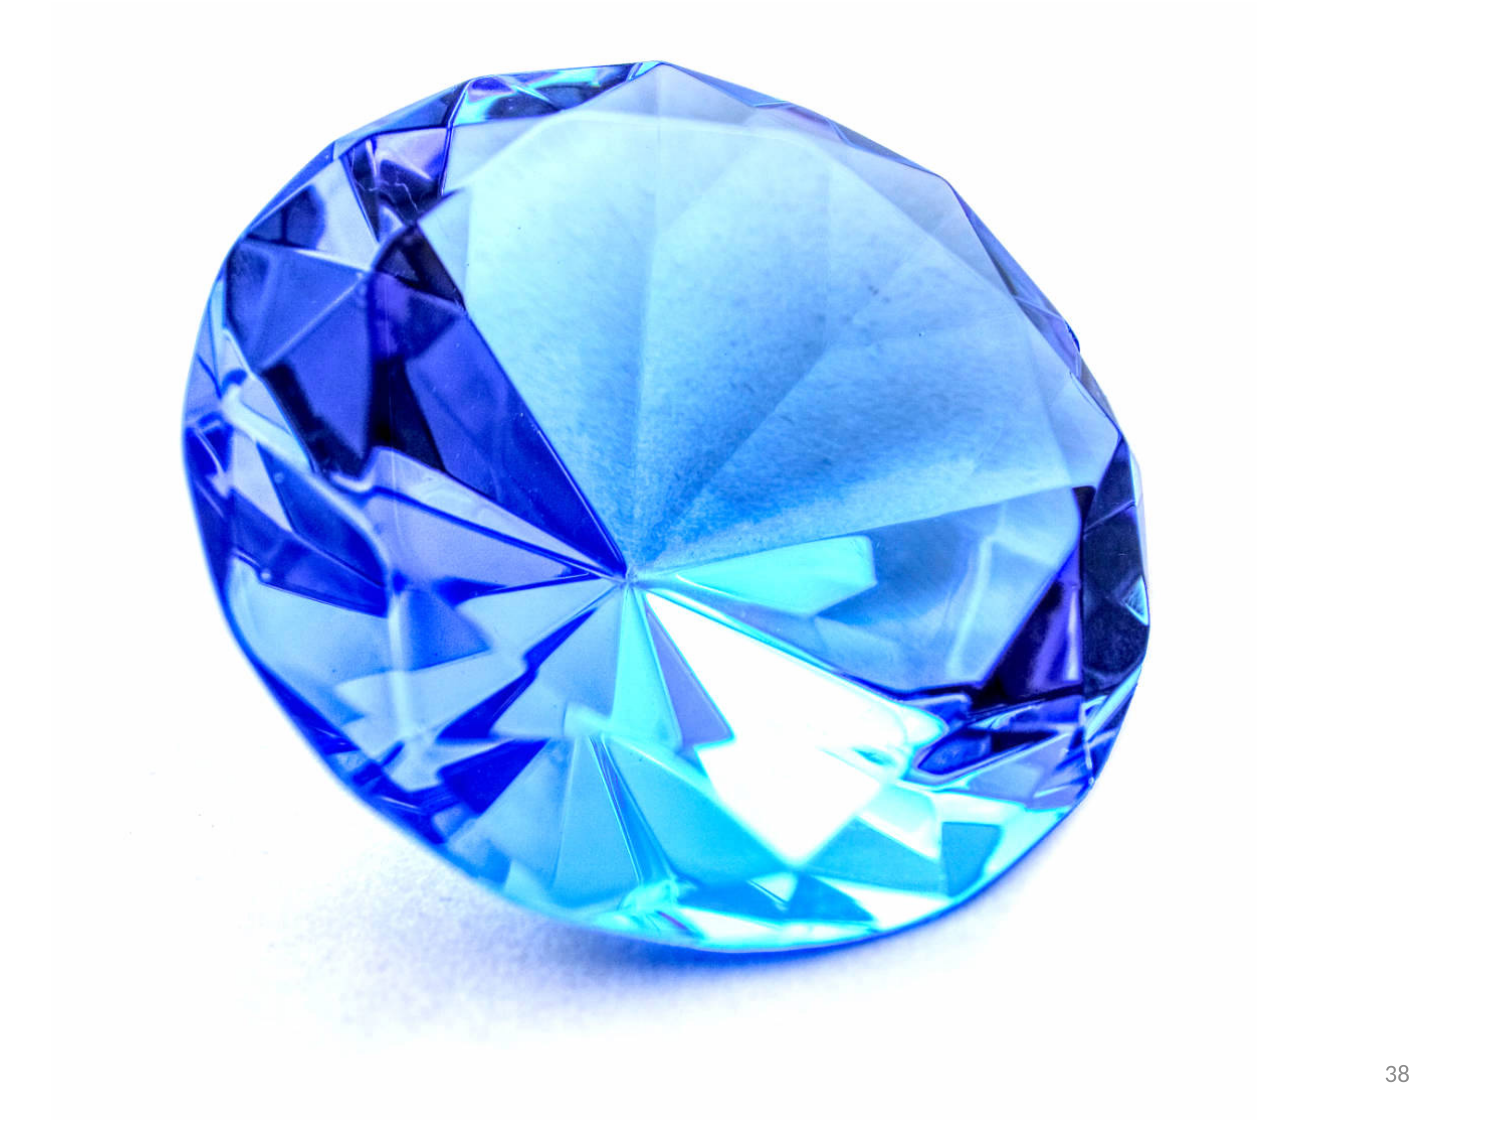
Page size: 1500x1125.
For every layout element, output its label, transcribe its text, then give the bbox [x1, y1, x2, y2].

slide_number 38 [1260, 1042, 1425, 1103]
picture [50, 2, 1257, 1120]
